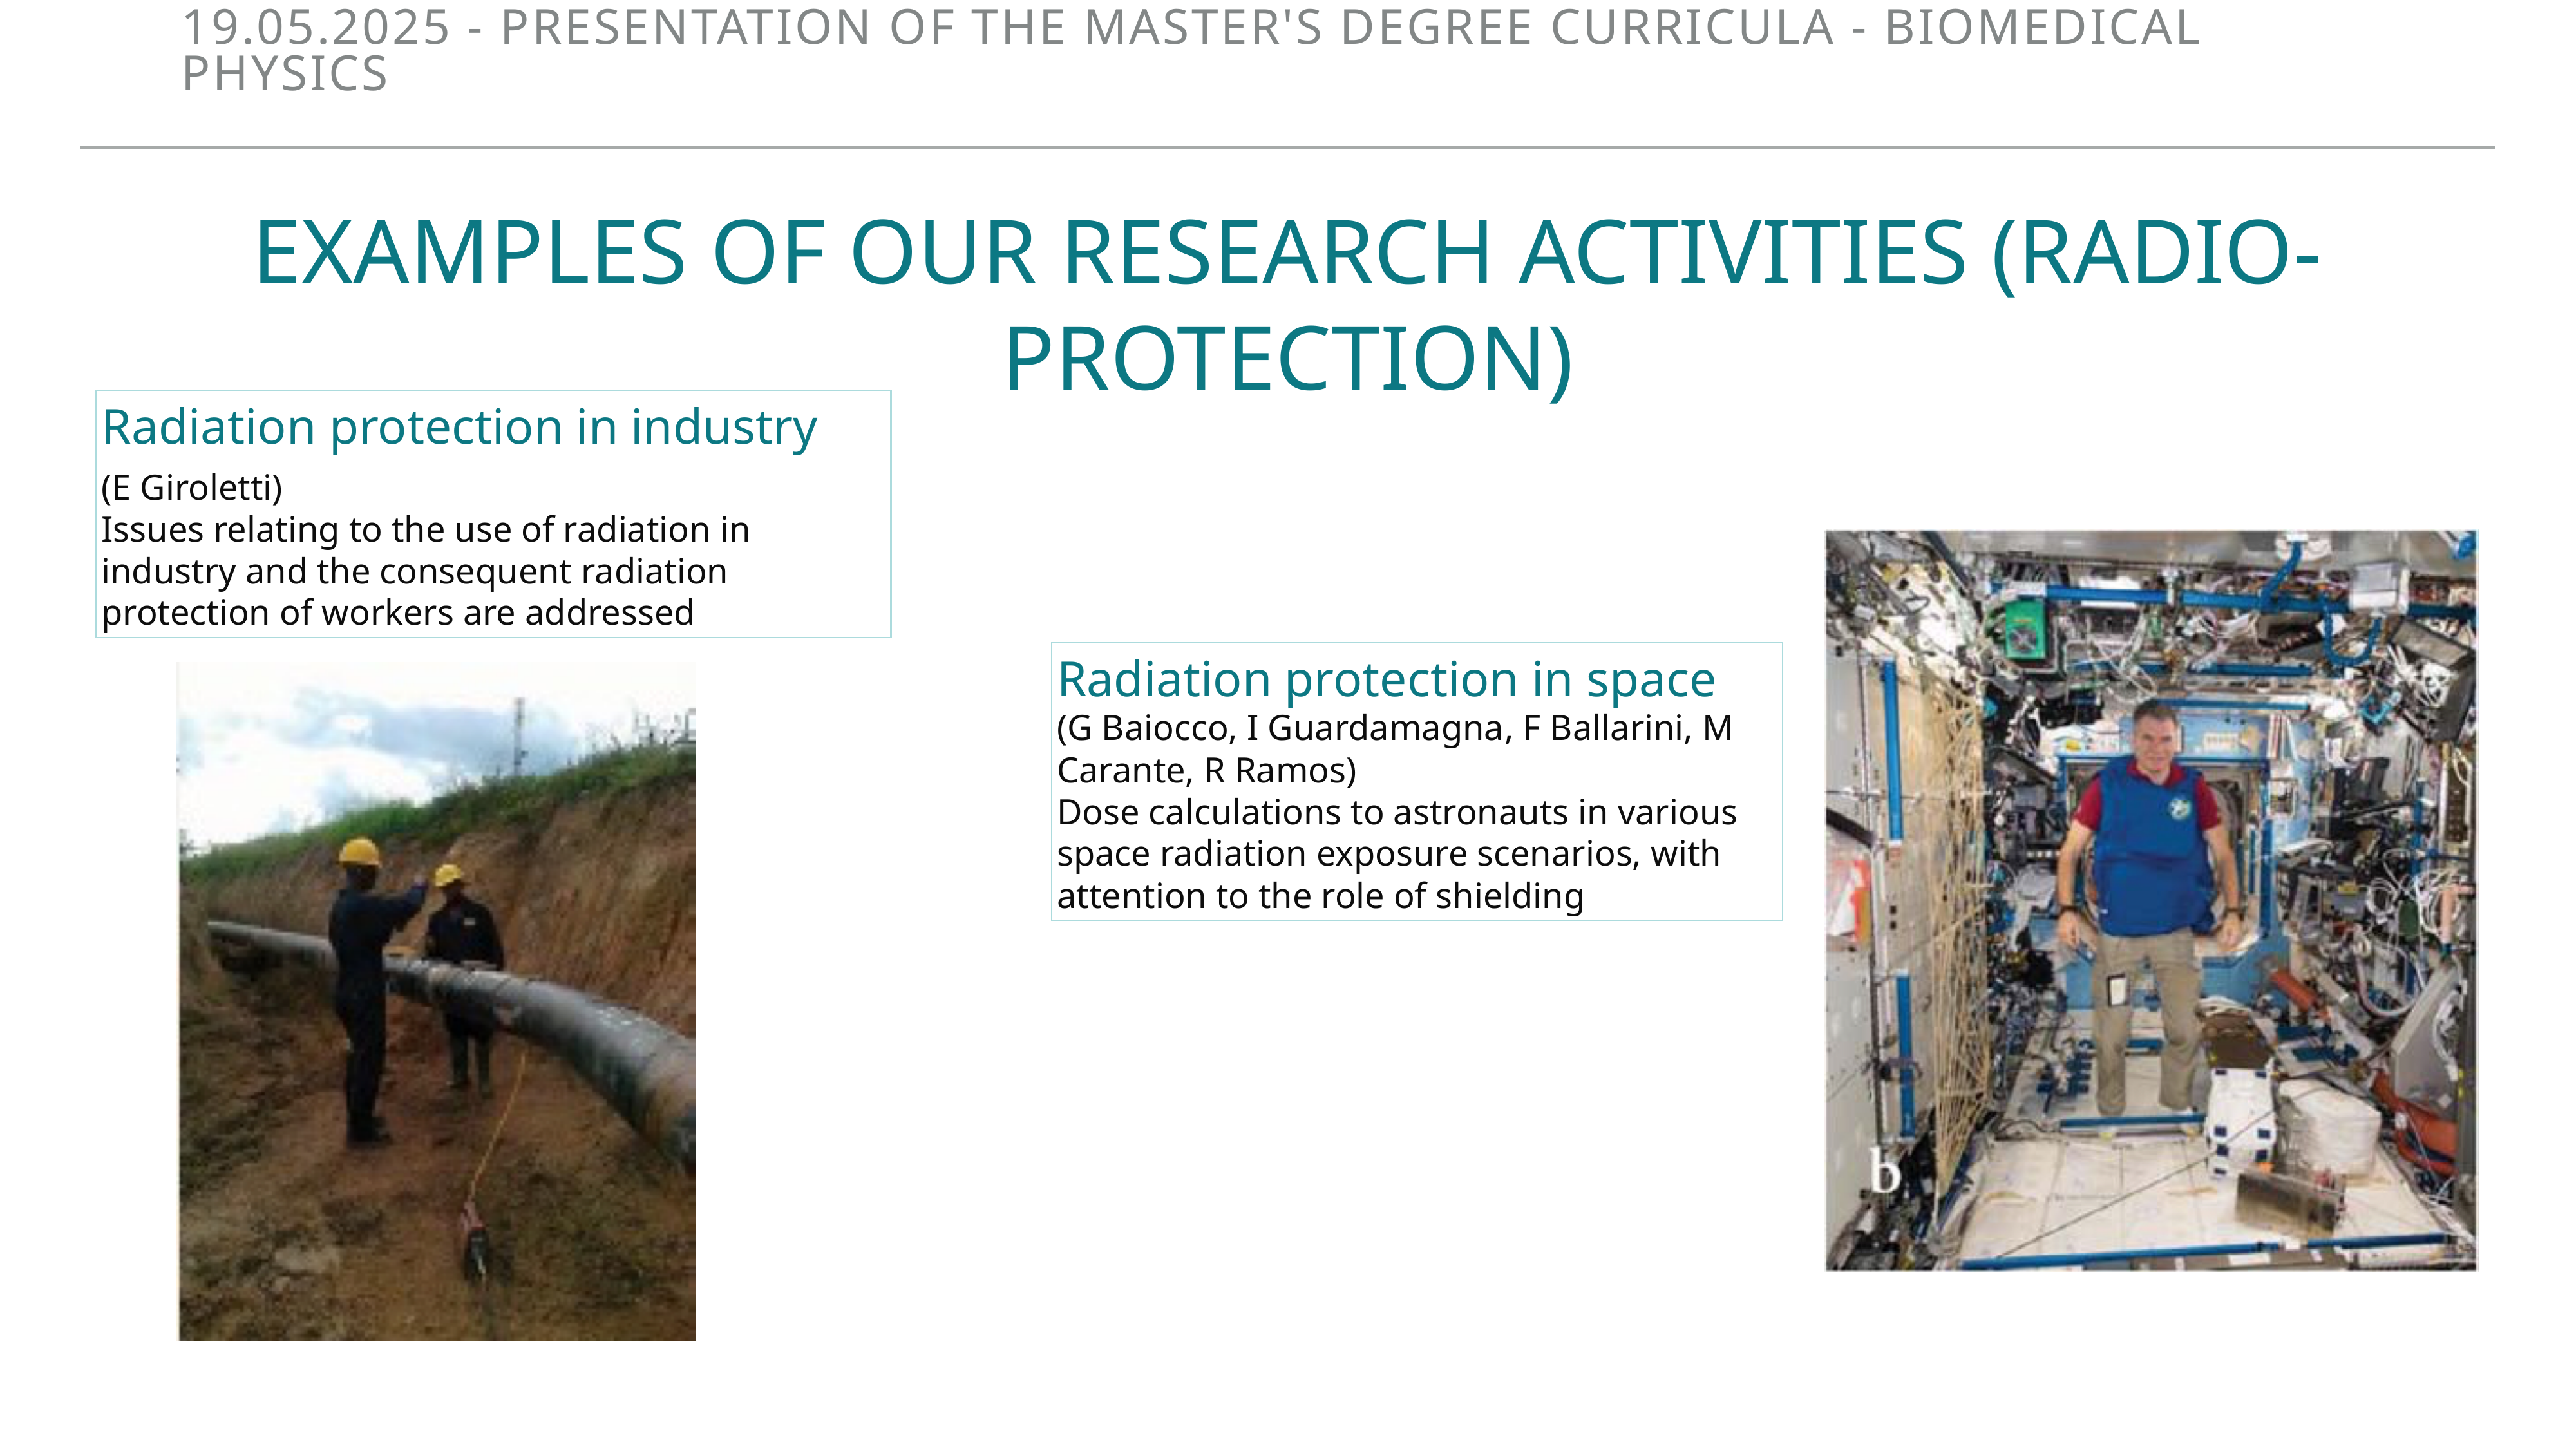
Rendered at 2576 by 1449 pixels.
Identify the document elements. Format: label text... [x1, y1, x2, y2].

picture [176, 661, 700, 1341]
text_box Radiation protection in space (G Baiocco, I Guardamagna, F Ballarini, M Carante, R Ramos) Dose calculations to astronauts in various space radiation exposure scenarios, with attention to the role of shielding [1051, 642, 1783, 920]
title ExampleS of OUR RESEARCH ACTIVITIES (radio-protection) [80, 189, 2496, 305]
list 19.05.2025 - Presentation of the Master's degree curricula - BIOMEDICAL PHYSICS [175, 46, 2391, 106]
text_box Radiation protection in industry (E Giroletti) Issues relating to the use of radiation in industry and the consequent radiation protection of workers are addressed [96, 390, 891, 638]
picture [1824, 529, 2481, 1273]
